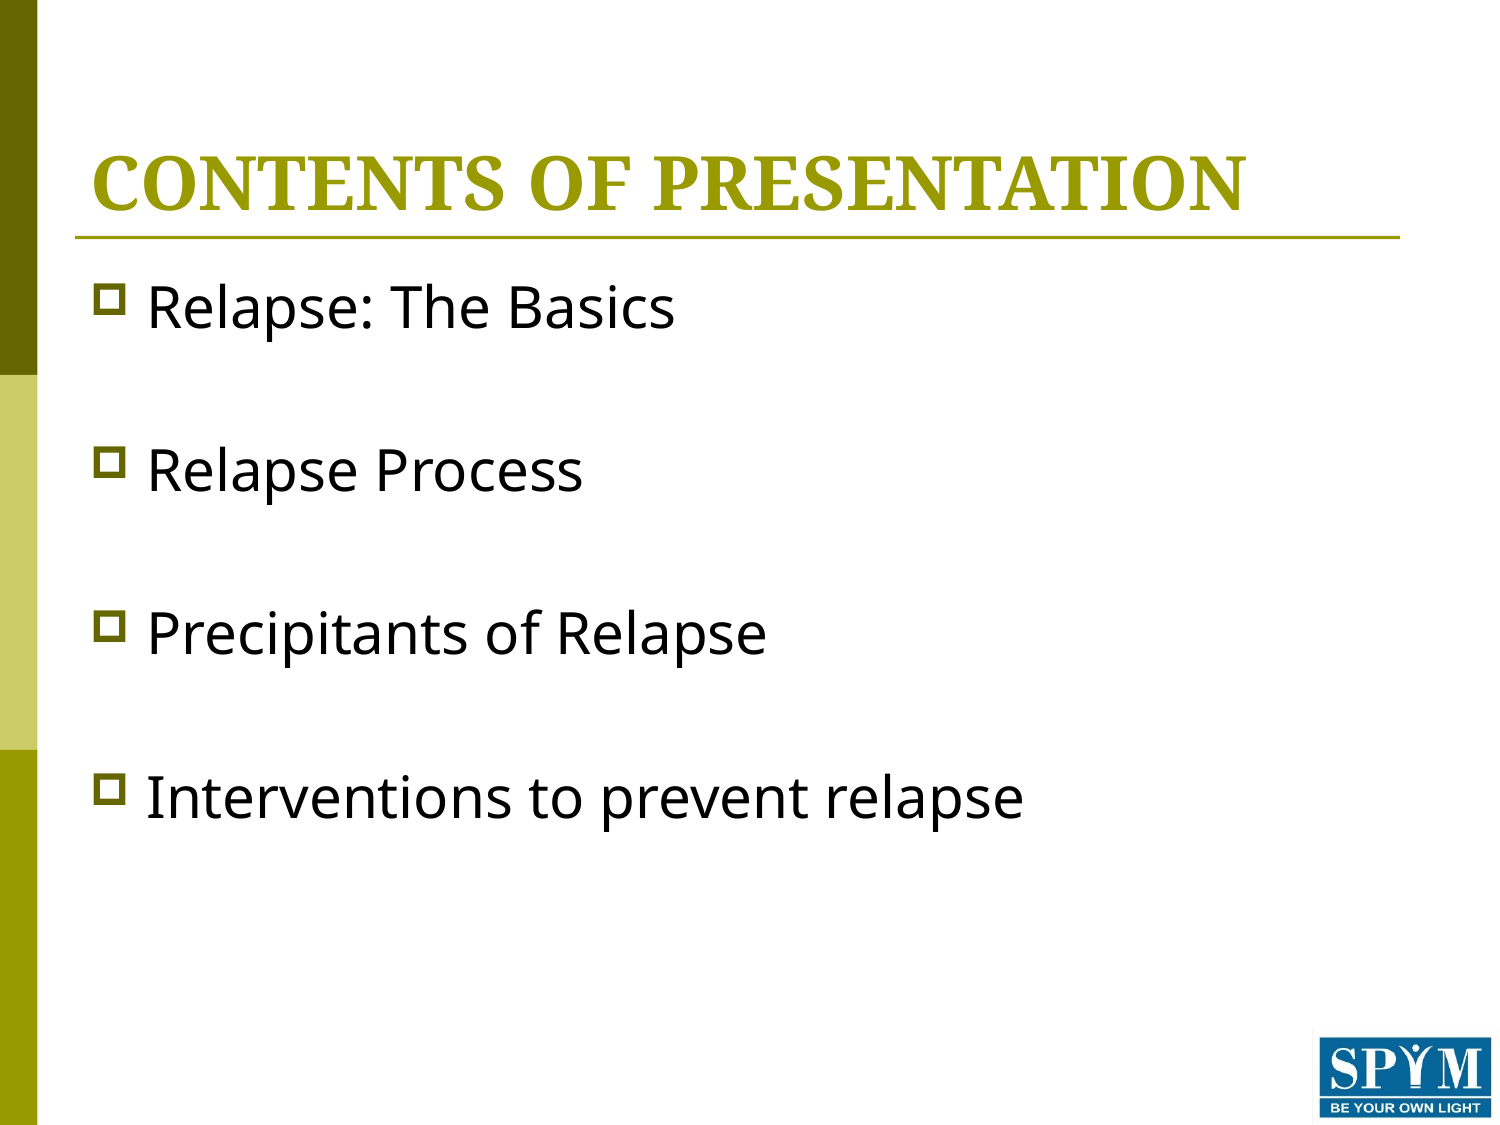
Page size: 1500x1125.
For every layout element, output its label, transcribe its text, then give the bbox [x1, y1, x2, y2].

title CONTENTS OF PRESENTATION [74, 45, 1426, 233]
list Relapse: The Basics Relapse Process Precipitants of Relapse Interventions to prevent relapse [74, 262, 1426, 1006]
picture [1312, 1029, 1500, 1124]
